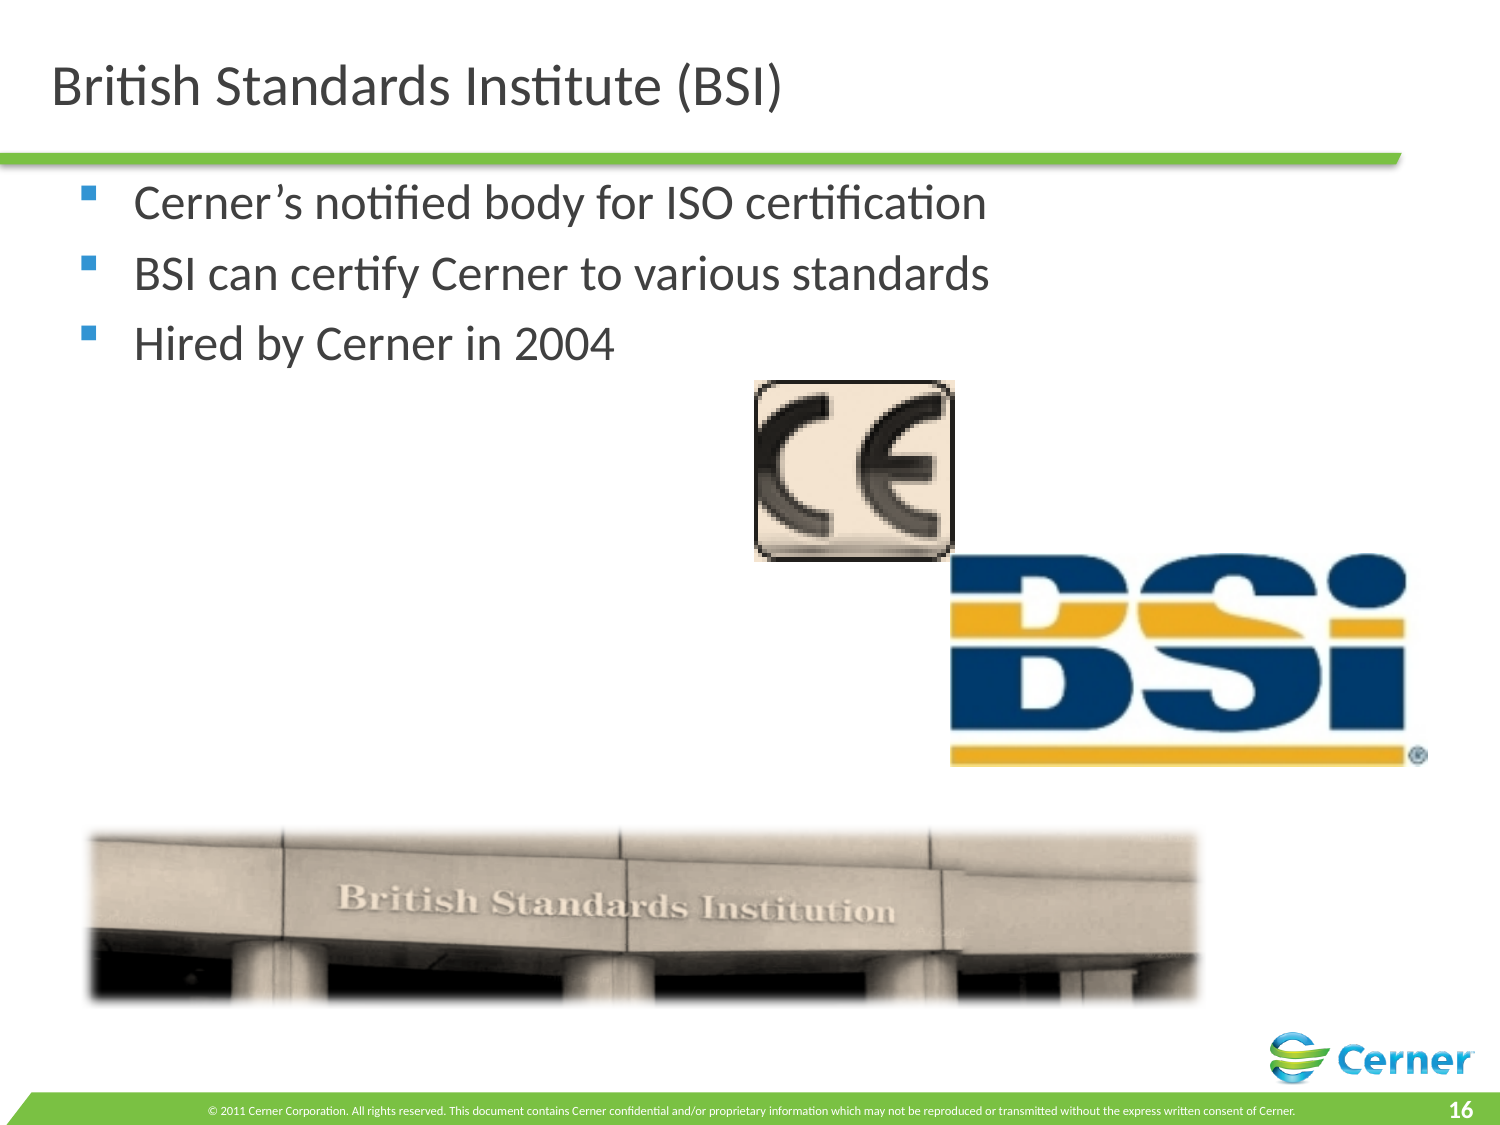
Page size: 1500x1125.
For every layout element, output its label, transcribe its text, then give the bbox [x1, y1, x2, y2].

title British Standards Institute (BSI) [37, 32, 1403, 133]
picture [754, 379, 1428, 767]
picture [1267, 1031, 1475, 1085]
picture [80, 824, 1207, 1011]
list Cerner’s notified body for ISO certification BSI can certify Cerner to various standards Hired by Cerner in 2004 [62, 162, 1449, 1001]
